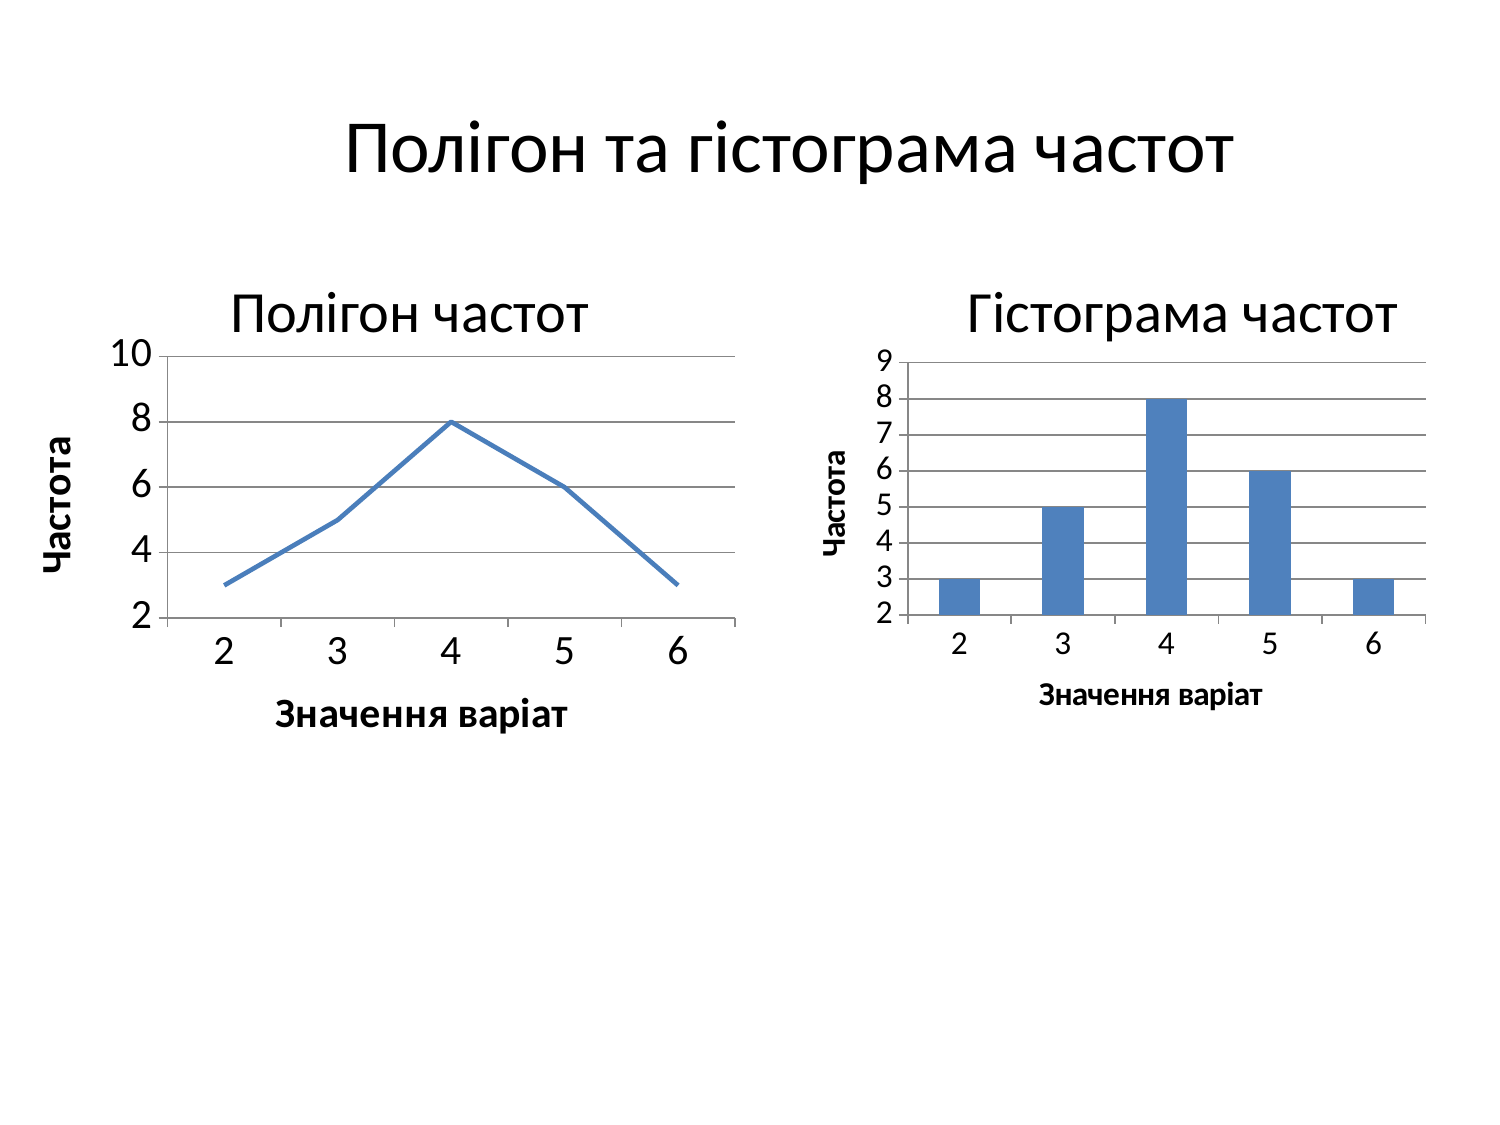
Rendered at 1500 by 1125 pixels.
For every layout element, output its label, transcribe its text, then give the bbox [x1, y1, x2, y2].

chart [782, 337, 1439, 749]
chart [0, 325, 751, 777]
text_box Гістограма частот [953, 267, 1413, 336]
text_box Полігон та гістограма частот [329, 90, 1251, 195]
text_box Полігон частот [215, 267, 604, 324]
